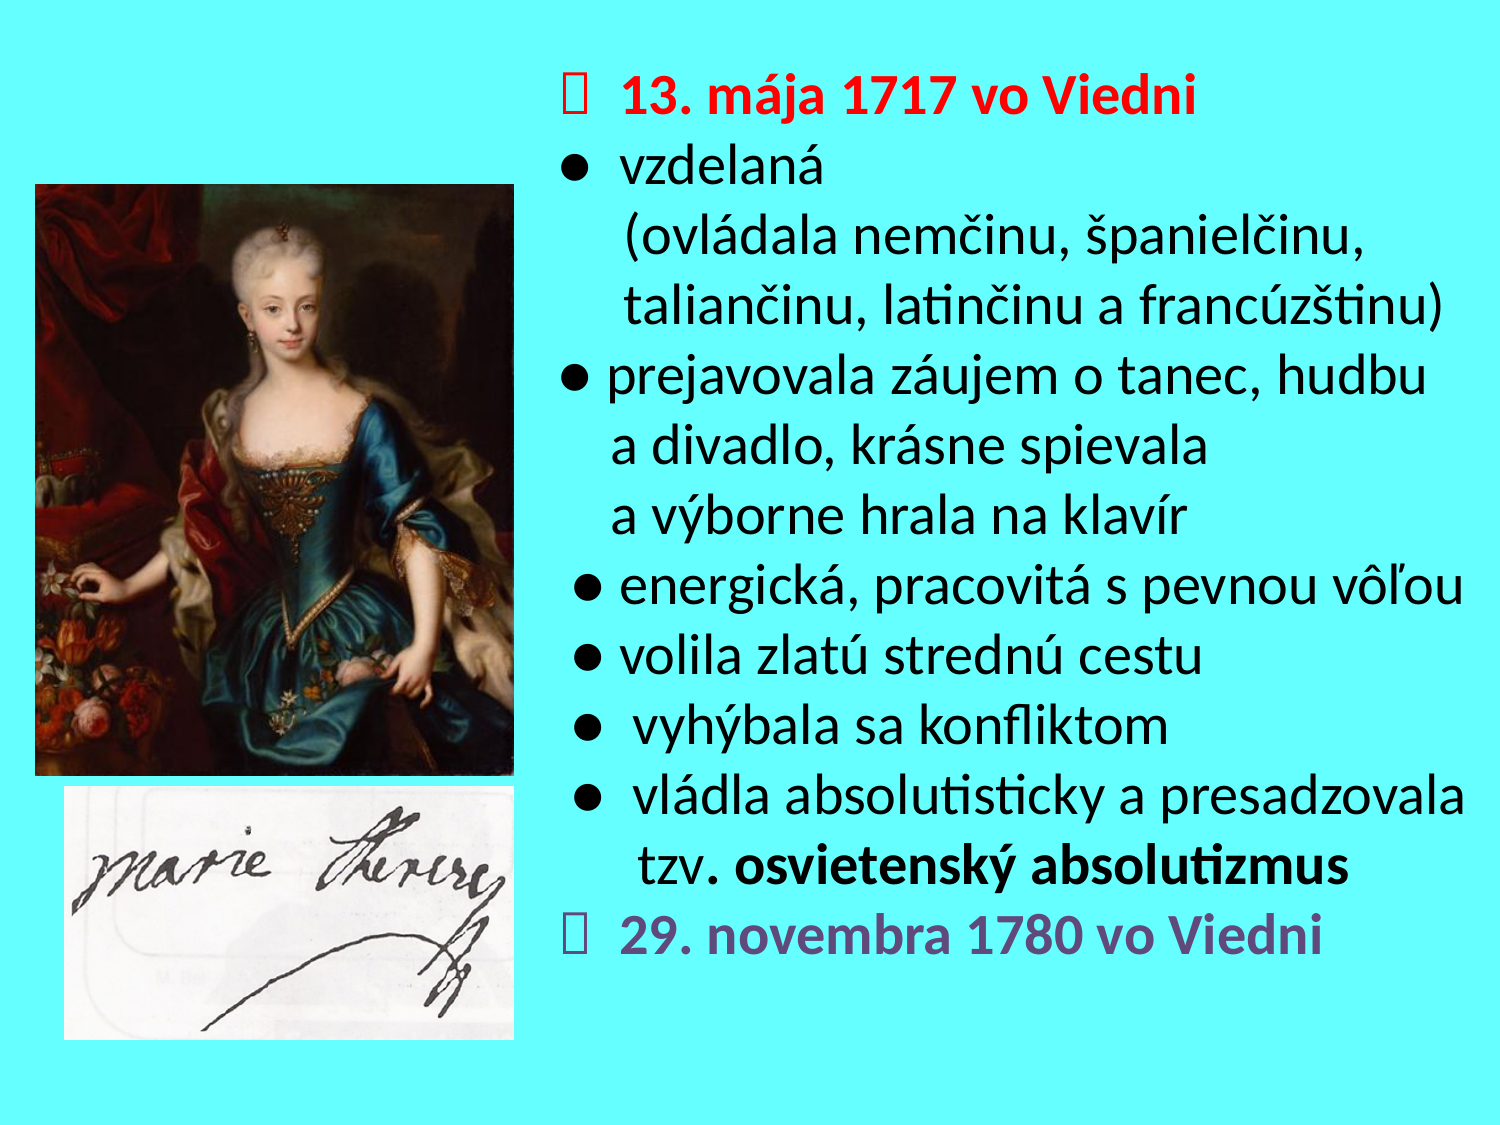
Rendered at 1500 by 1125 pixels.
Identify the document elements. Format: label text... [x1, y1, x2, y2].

picture [64, 786, 514, 1040]
text_box  13. mája 1717 vo Viedni ● vzdelaná (ovládala nemčinu, španielčinu, taliančinu, latinčinu a francúzštinu) ● prejavovala záujem o tanec, hudbu a divadlo, krásne spievala a výborne hrala na klavír ● energická, pracovitá s pevnou vôľou ● volila zlatú strednú cestu ● vyhýbala sa konfliktom ● vládla absolutisticky a presadzovala tzv. osvietenský absolutizmus  29. novembra 1780 vo Viedni [542, 48, 1496, 974]
picture [35, 184, 515, 776]
